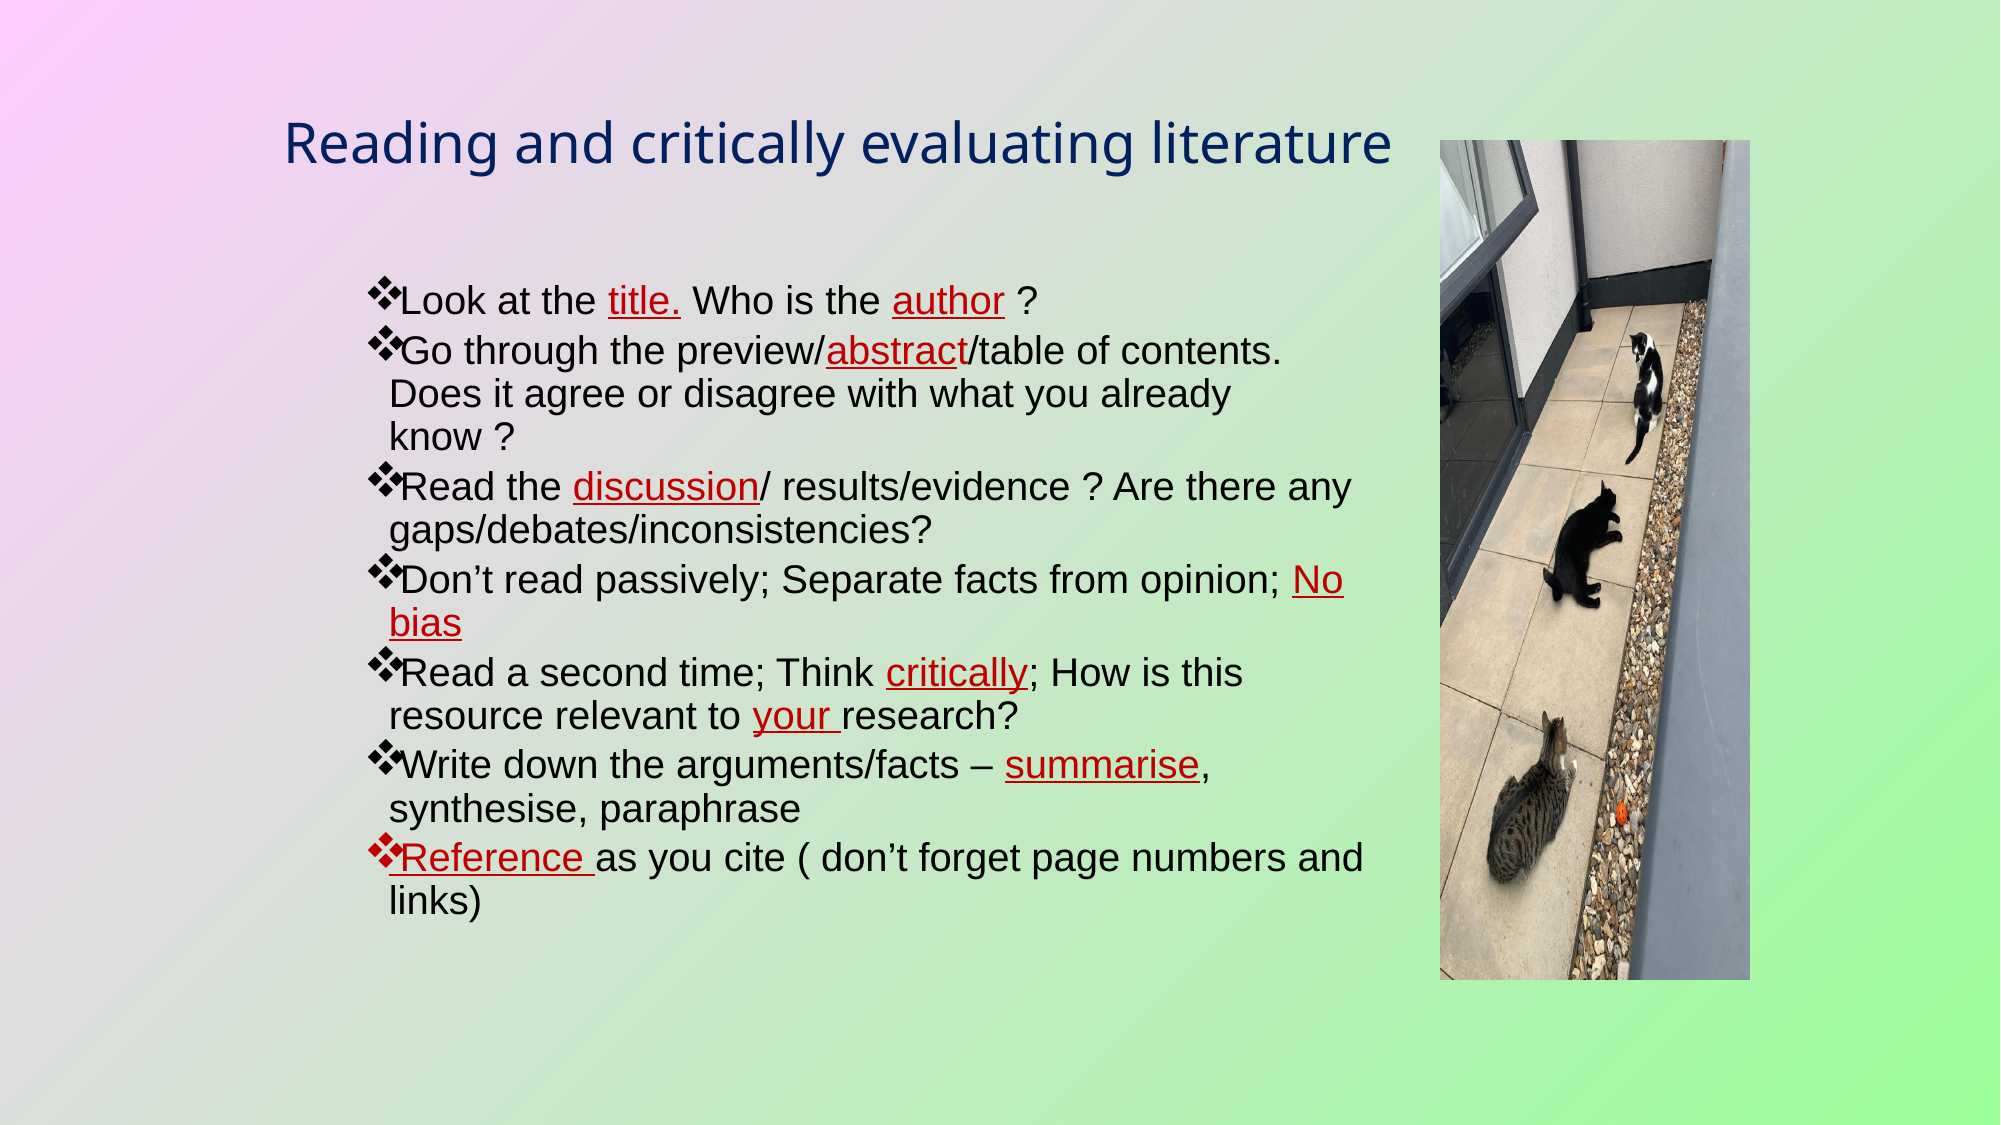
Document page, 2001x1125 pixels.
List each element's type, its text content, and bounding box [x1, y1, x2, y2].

picture [1440, 140, 1751, 980]
title Reading and critically evaluating literature [82, 80, 1596, 210]
list Look at the title. Who is the author ? Go through the preview/abstract/table of contents. Does it agree or disagree with what you already know ? Read the discussion/ results/evidence ? Are there any gaps/debates/inconsistencies? Don’t read passively; Separate facts from opinion; No bias Read a second time; Think critically; How is this resource relevant to your research? Write down the arguments/facts – summarise, synthesise, paraphrase Reference as you cite ( don’t forget page numbers and links) [348, 272, 1384, 938]
